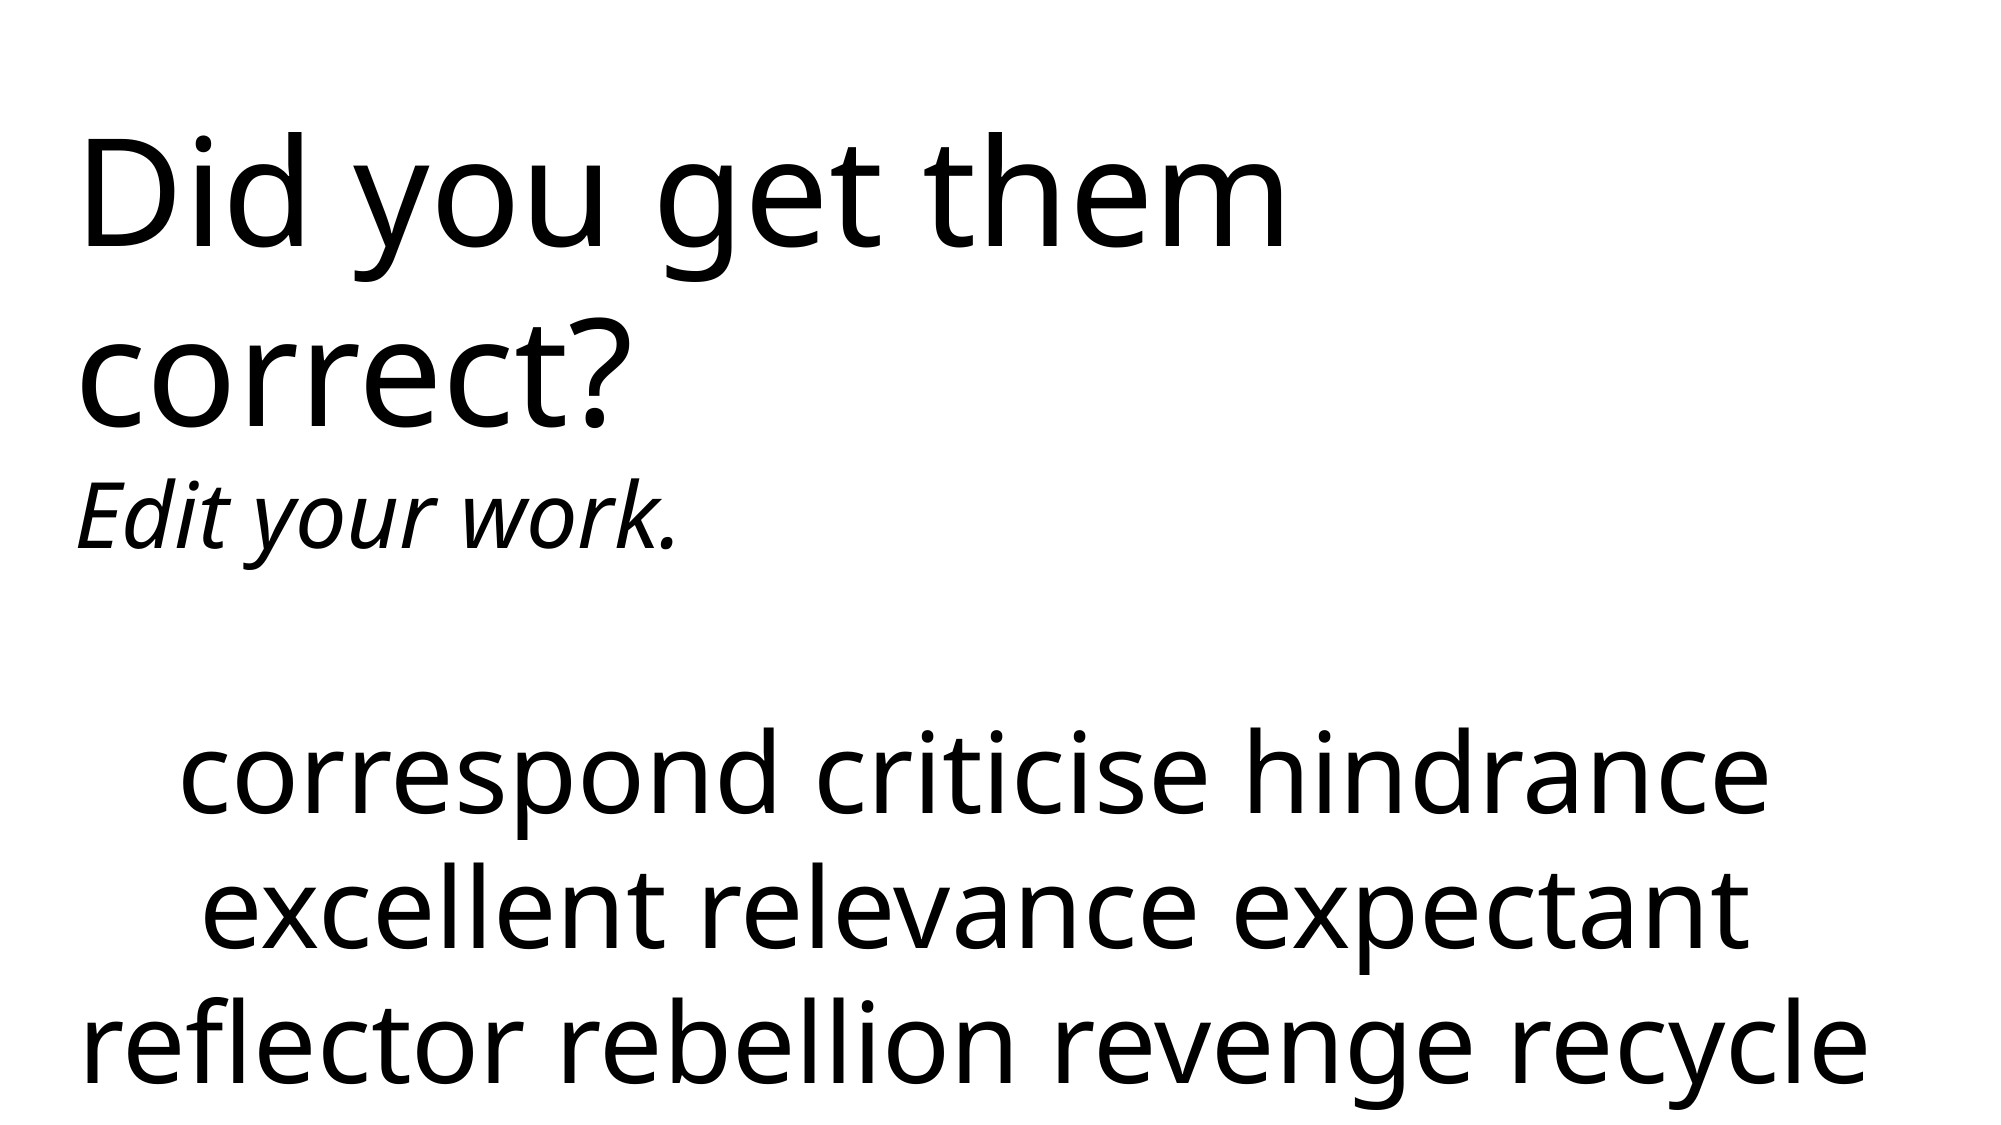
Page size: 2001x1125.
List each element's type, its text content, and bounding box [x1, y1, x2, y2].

text_box Did you get them correct? Edit your work. correspond criticise hindrance excellent relevance expectant reflector rebellion revenge recycle [59, 89, 1892, 1114]
